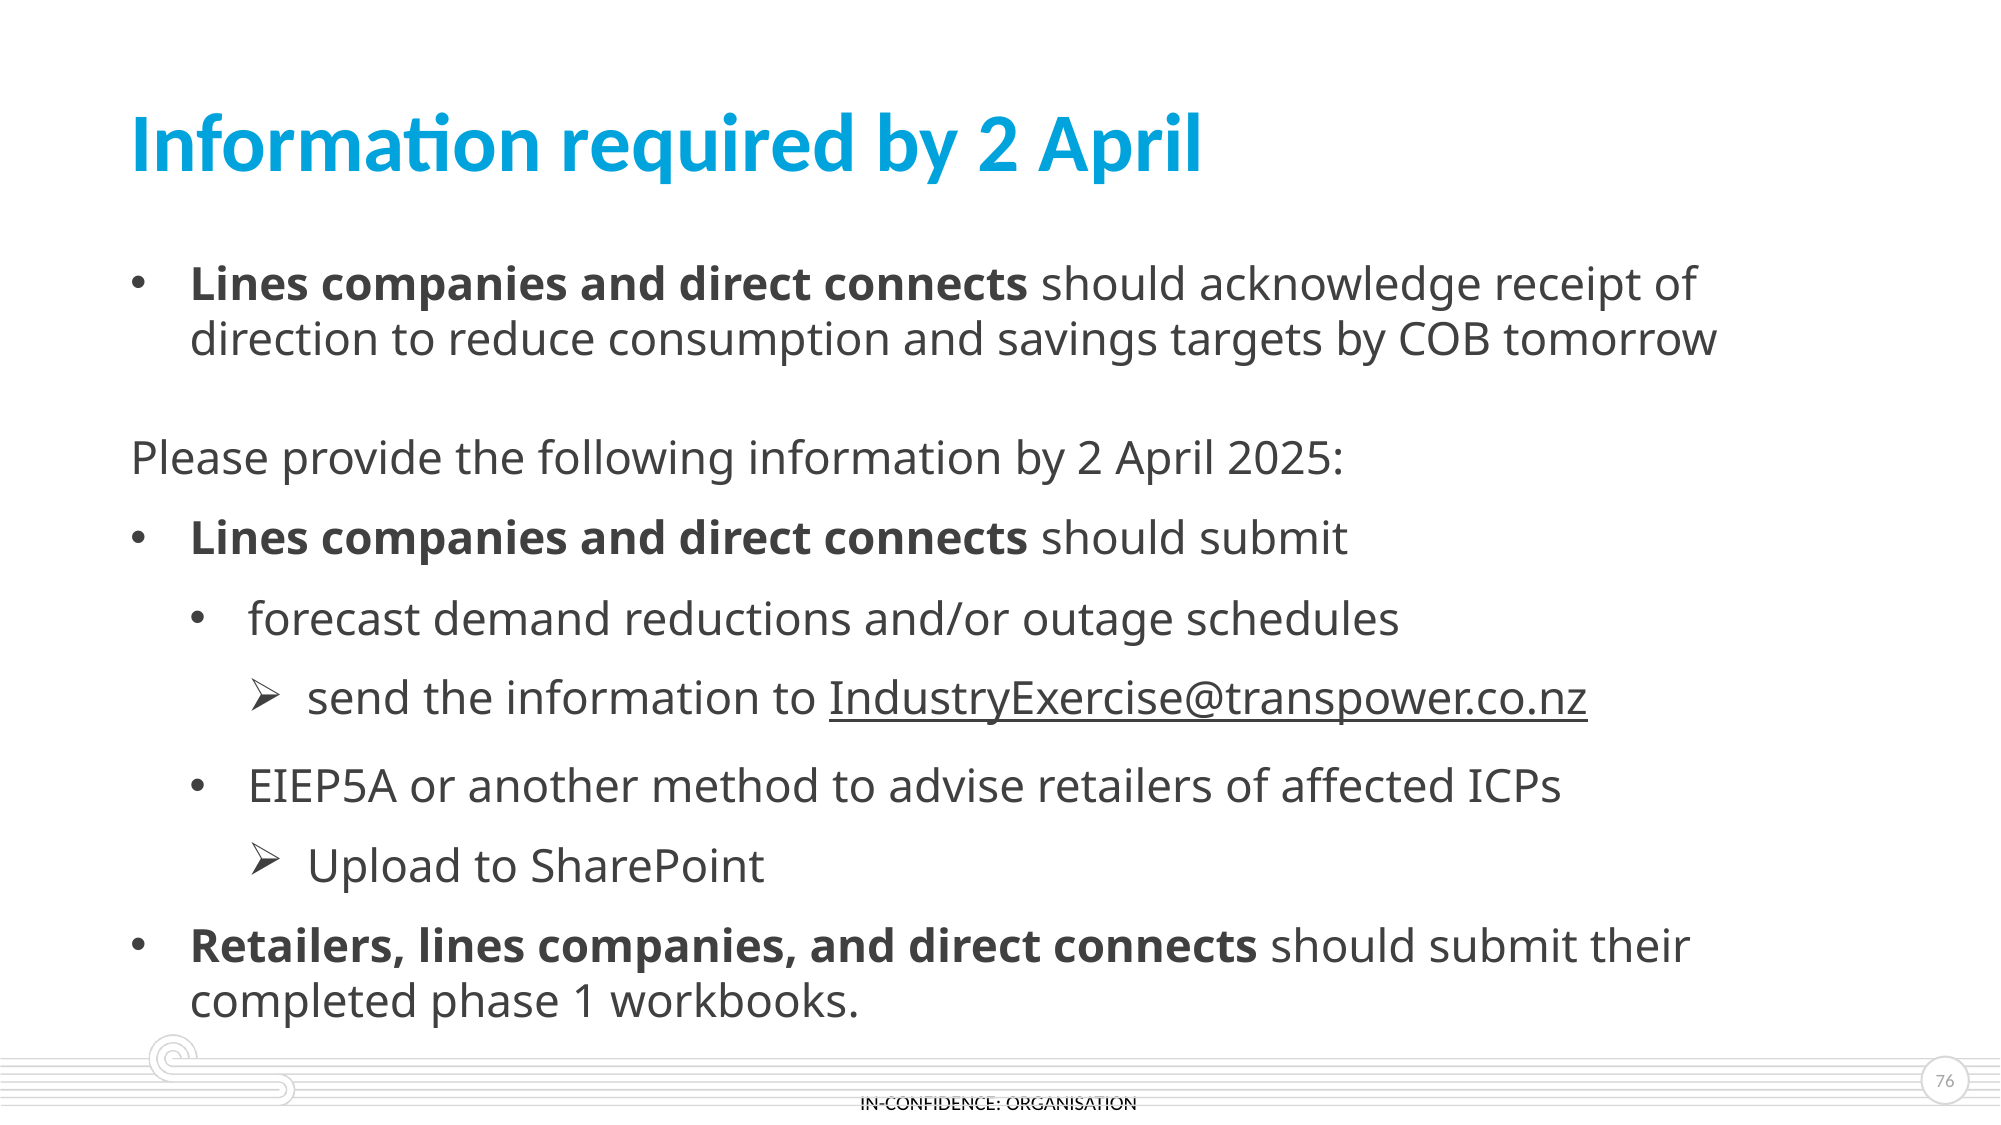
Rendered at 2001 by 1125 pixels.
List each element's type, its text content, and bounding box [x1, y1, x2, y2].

title Information required by 2 April [115, 90, 1922, 198]
picture [0, 1022, 2001, 1125]
list Lines companies and direct connects should acknowledge receipt of direction to reduce consumption and savings targets by COB tomorrow Please provide the following information by 2 April 2025: Lines companies and direct connects should submit forecast demand reductions and/or outage schedules send the information to IndustryExercise@transpower.co.nz EIEP5A or another method to advise retailers of affected ICPs Upload to SharePoint Retailers, lines companies, and direct connects should submit their completed phase 1 workbooks. [115, 246, 1907, 1035]
text_box 76 [1920, 1055, 1970, 1105]
